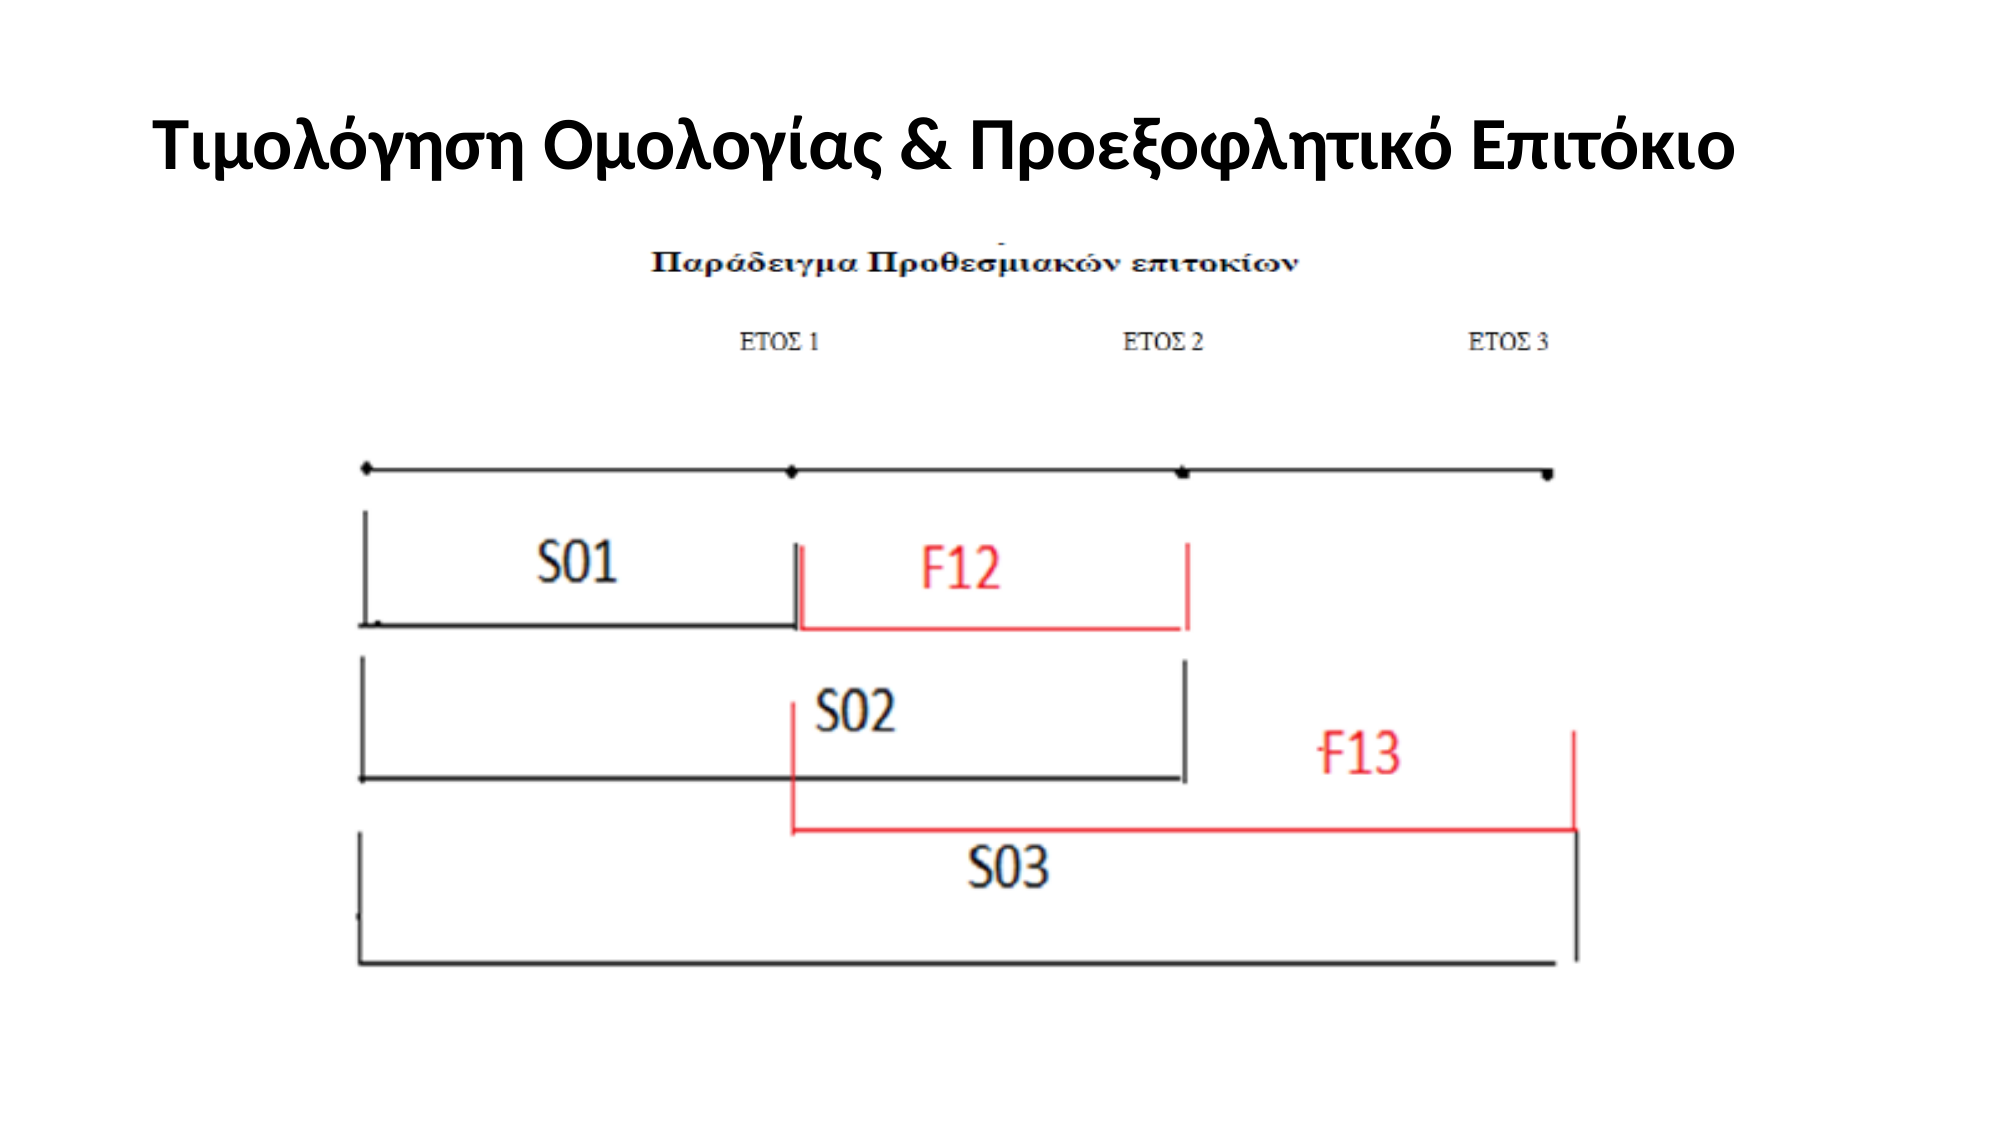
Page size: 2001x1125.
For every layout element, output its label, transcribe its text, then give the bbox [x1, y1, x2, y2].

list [304, 231, 1623, 1003]
title Τιμολόγηση Ομολογίας & Προεξοφλητικό Επιτόκιο [137, 59, 1863, 232]
